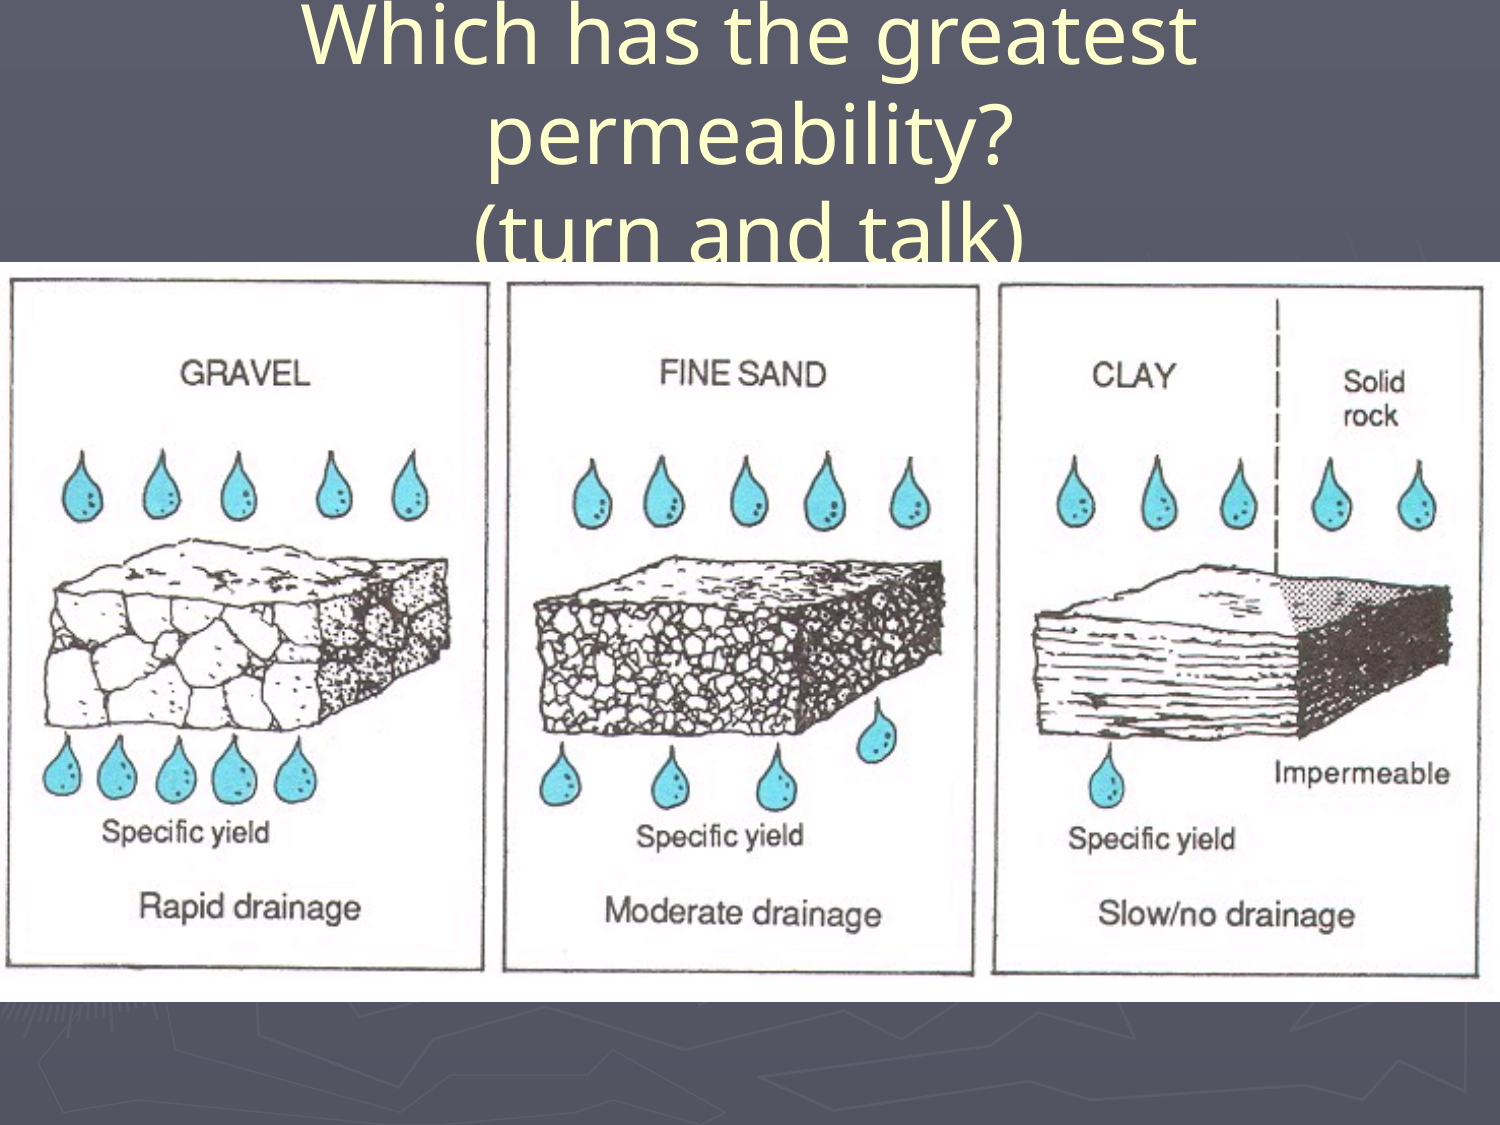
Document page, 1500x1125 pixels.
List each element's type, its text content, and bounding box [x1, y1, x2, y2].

title Which has the greatest permeability? (turn and talk) [49, 37, 1451, 225]
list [0, 262, 1500, 1002]
